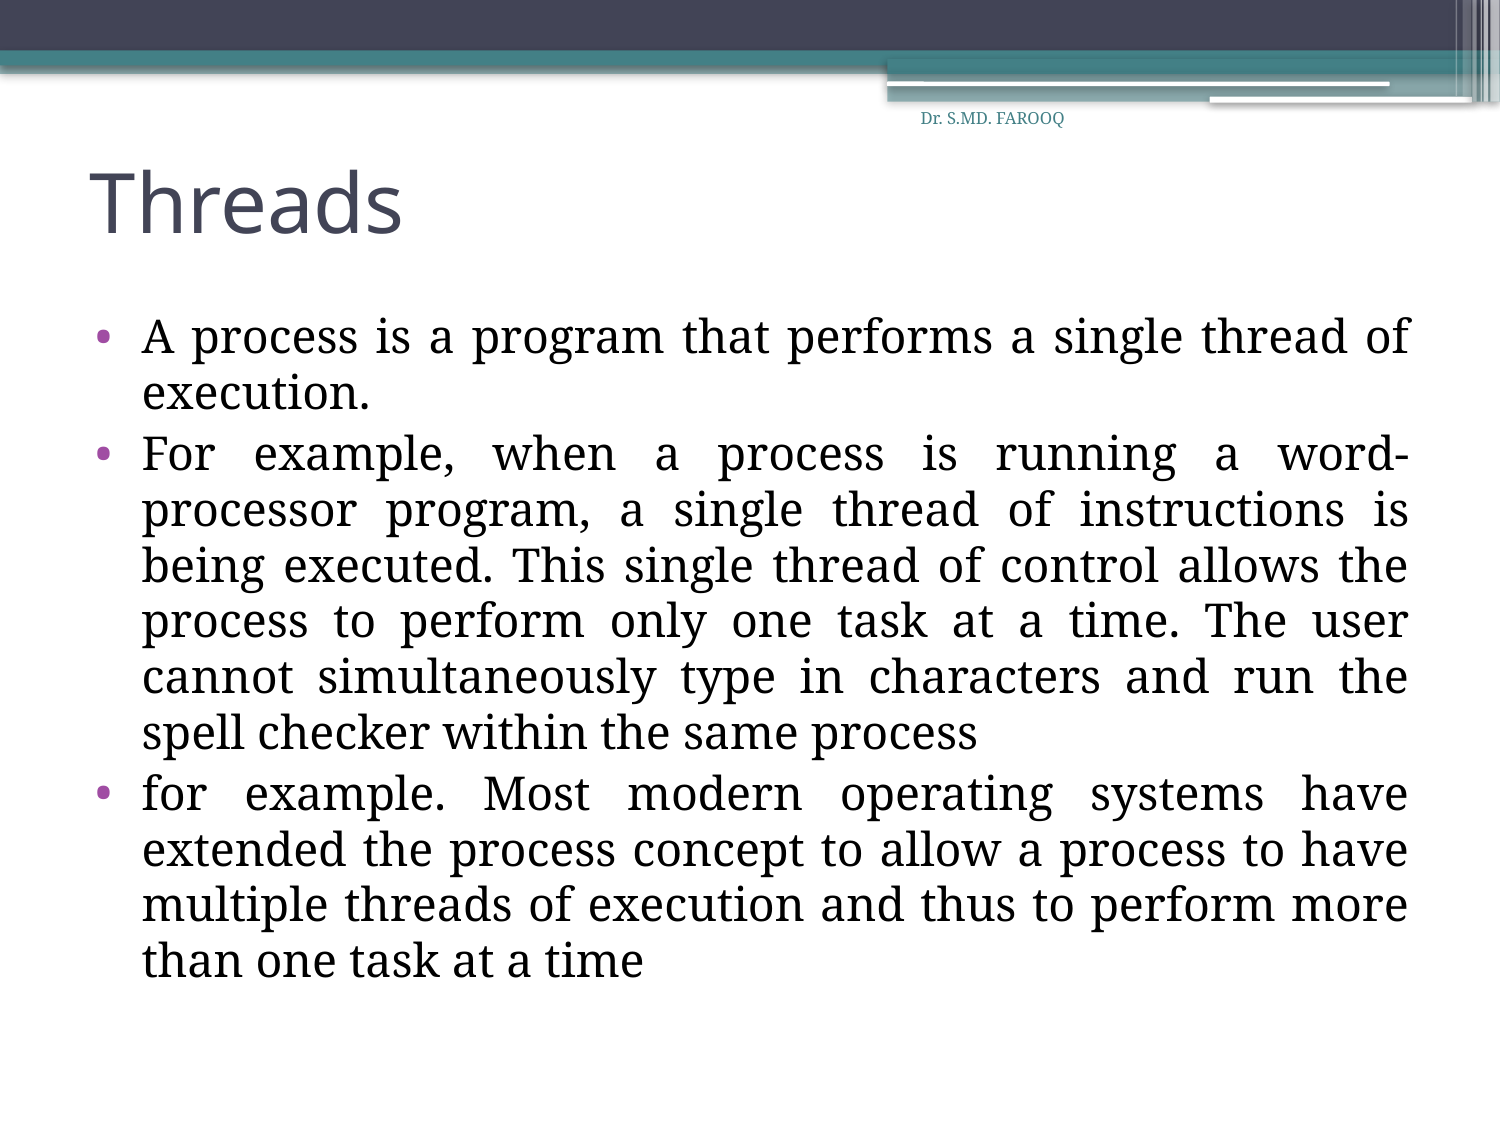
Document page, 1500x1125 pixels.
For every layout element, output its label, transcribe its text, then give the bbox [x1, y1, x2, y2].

footer Dr. S.MD. FAROOQ [862, 100, 1080, 176]
list A process is a program that performs a single thread of execution. For example, when a process is running a word-processor program, a single thread of instructions is being executed. This single thread of control allows the process to perform only one task at a time. The user cannot simultaneously type in characters and run the spell checker within the same process for example. Most modern operating systems have extended the process concept to allow a process to have multiple threads of execution and thus to perform more than one task at a time [75, 299, 1425, 1010]
title Threads [75, 112, 1425, 288]
